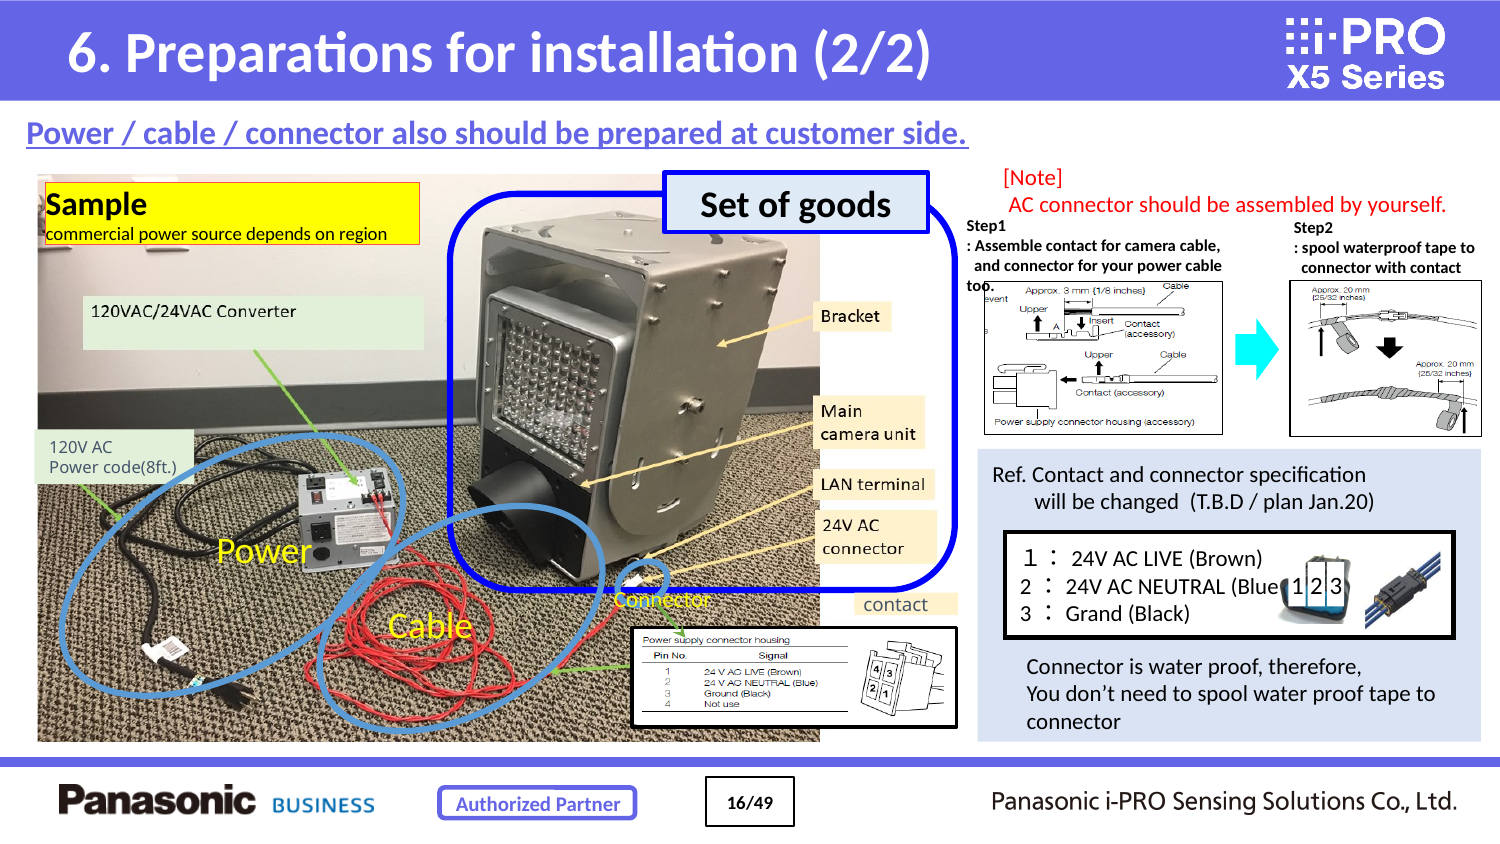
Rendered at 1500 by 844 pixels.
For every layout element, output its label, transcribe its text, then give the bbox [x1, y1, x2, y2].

text_box [977, 448, 1482, 743]
text_box [Note] AC connector should be assembled by yourself. [988, 154, 1463, 225]
text_box １：24V AC LIVE (Brown) 2：24V AC NEUTRAL (Blue) 3：Grand (Black) [1004, 531, 1455, 639]
text_box Ref. Contact and connector specification will be changed (T.B.D / plan Jan.20) [977, 451, 1481, 522]
picture [634, 629, 955, 725]
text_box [1277, 552, 1354, 624]
picture [1290, 280, 1481, 437]
picture [984, 281, 1223, 435]
picture [992, 790, 1457, 816]
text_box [655, 602, 686, 638]
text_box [37, 171, 958, 742]
text_box Step1 : Assemble contact for camera cable, and connector for your power cable too. [958, 207, 1266, 302]
picture [59, 784, 374, 816]
picture [1286, 17, 1445, 96]
text_box Step2 : spool waterproof tape to connector with contact [1279, 209, 1493, 285]
picture [1364, 550, 1441, 630]
text_box Connector is water proof, therefore, You don’t need to spool water proof tape to connector [1011, 643, 1475, 742]
text_box [1234, 315, 1281, 384]
text_box Power / cable / connector also should be prepared at customer side. [11, 103, 1041, 160]
